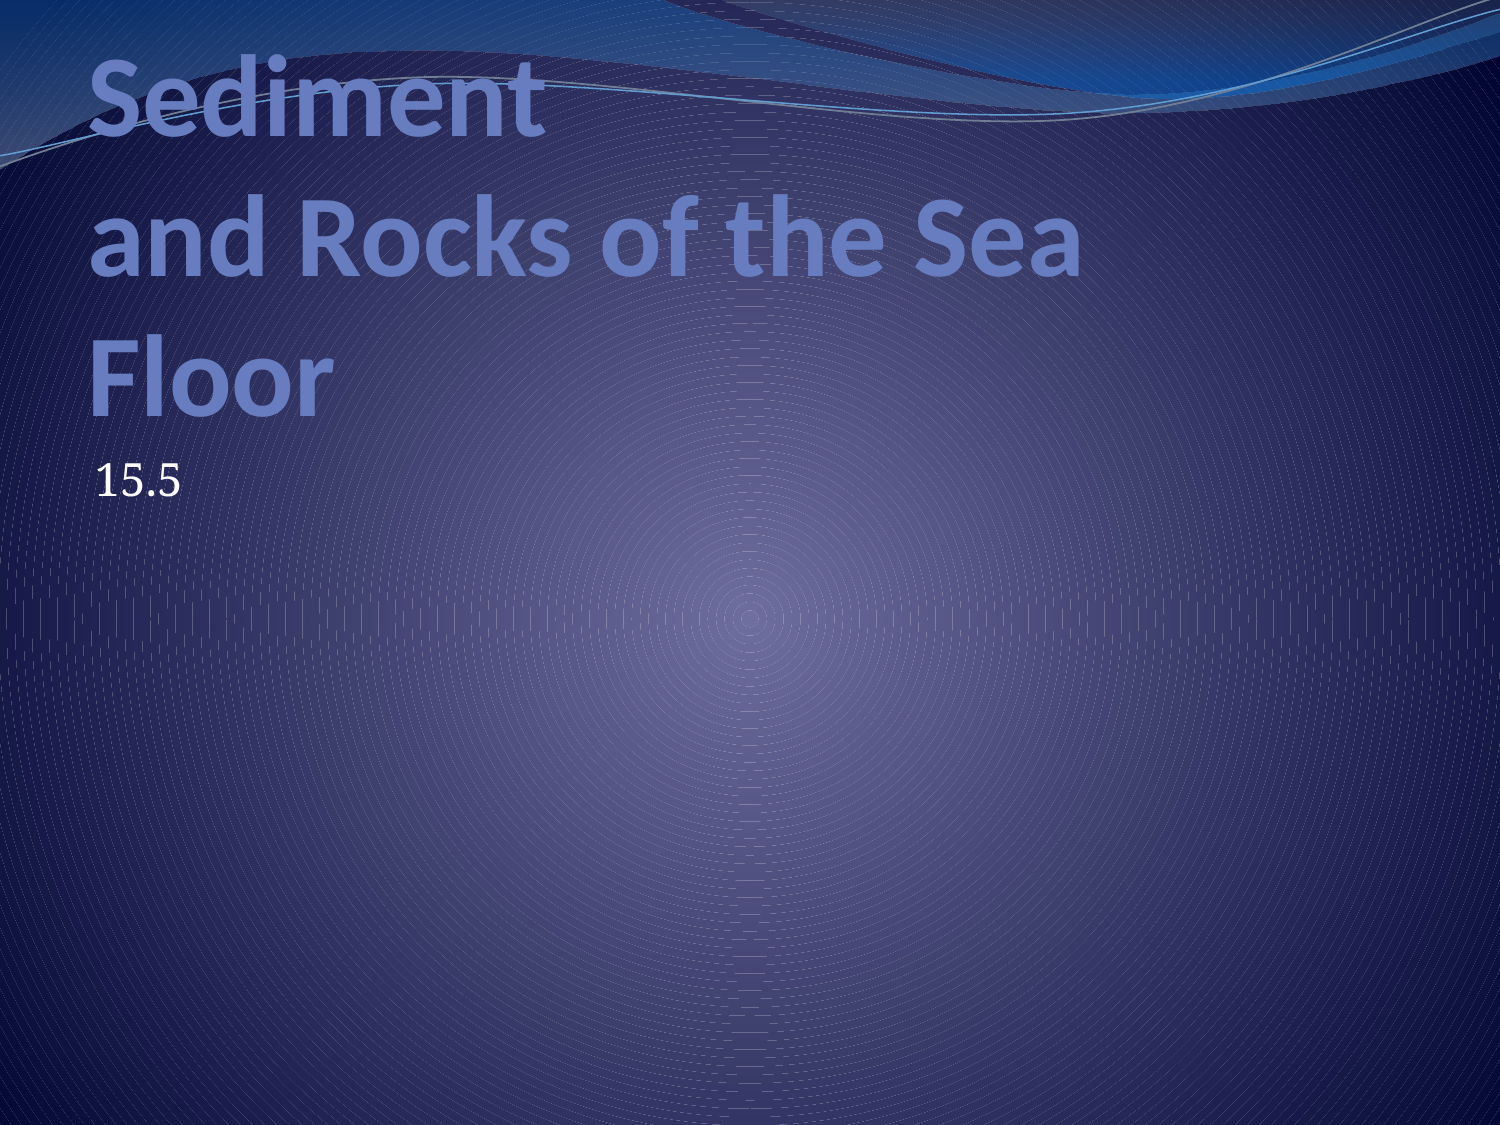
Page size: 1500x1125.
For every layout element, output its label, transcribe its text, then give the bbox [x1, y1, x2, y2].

title Sediment and Rocks of the Sea Floor [86, 216, 1362, 440]
list 15.5 [86, 443, 1362, 692]
